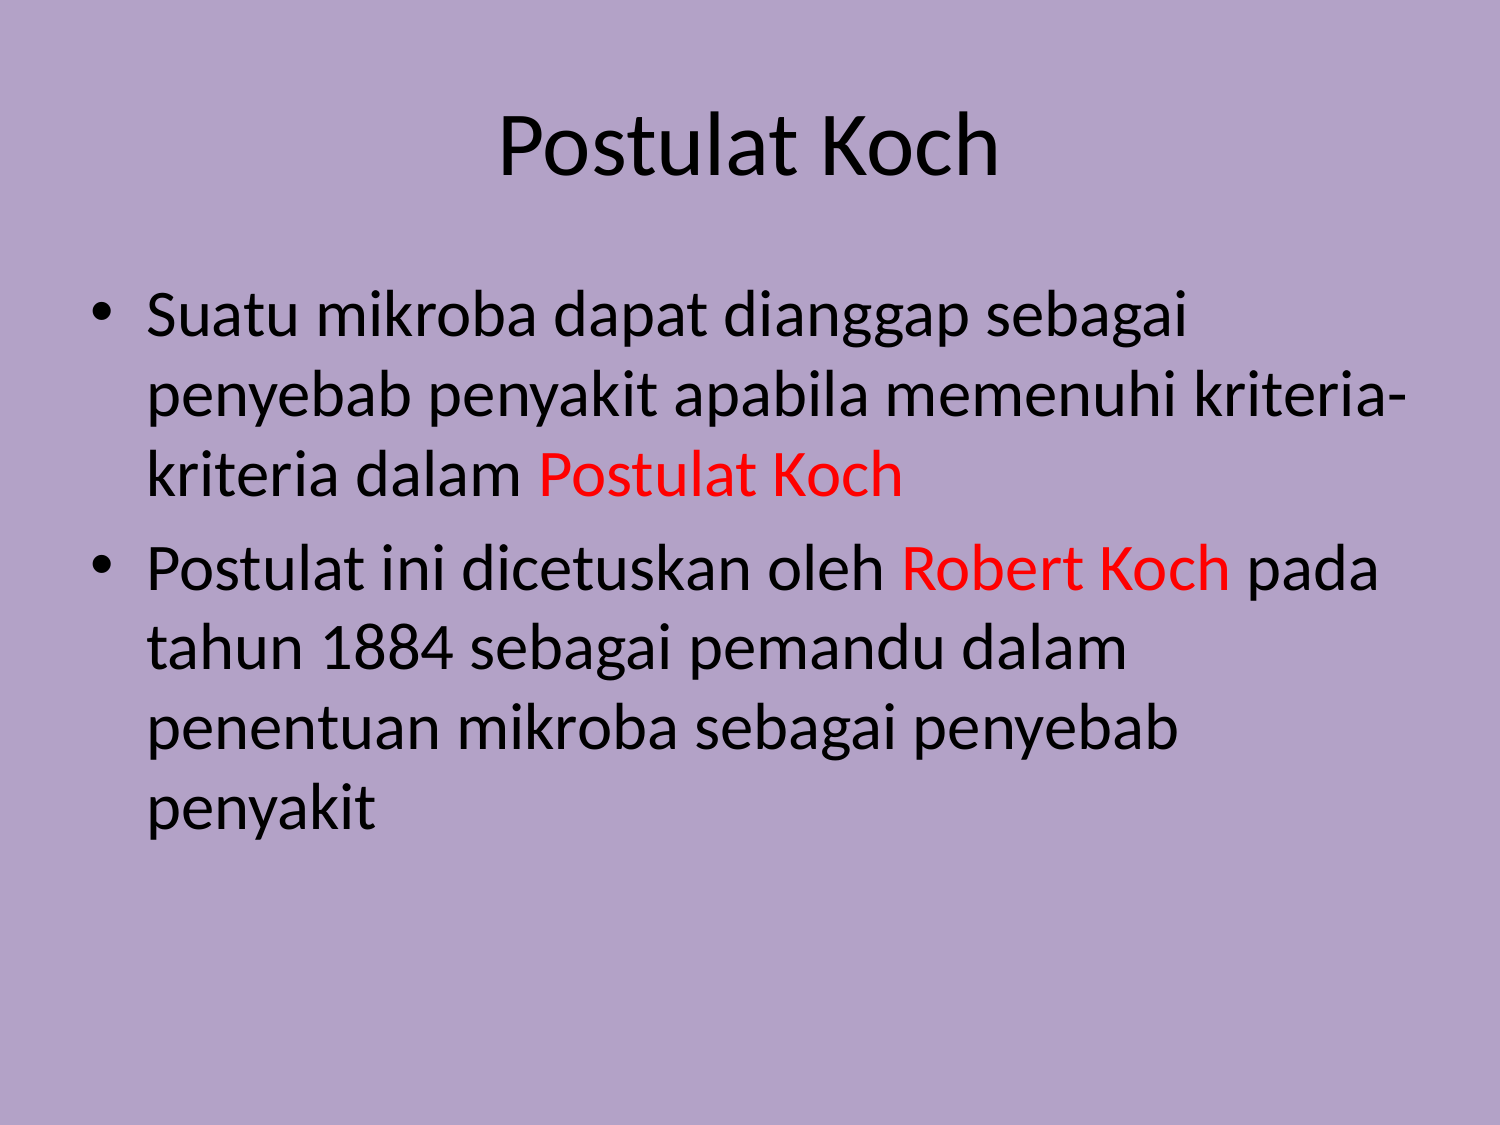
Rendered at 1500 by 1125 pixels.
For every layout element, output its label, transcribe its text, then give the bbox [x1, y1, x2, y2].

title Postulat Koch [75, 45, 1425, 233]
list Suatu mikroba dapat dianggap sebagai penyebab penyakit apabila memenuhi kriteria-kriteria dalam Postulat Koch Postulat ini dicetuskan oleh Robert Koch pada tahun 1884 sebagai pemandu dalam penentuan mikroba sebagai penyebab penyakit [75, 262, 1425, 1005]
